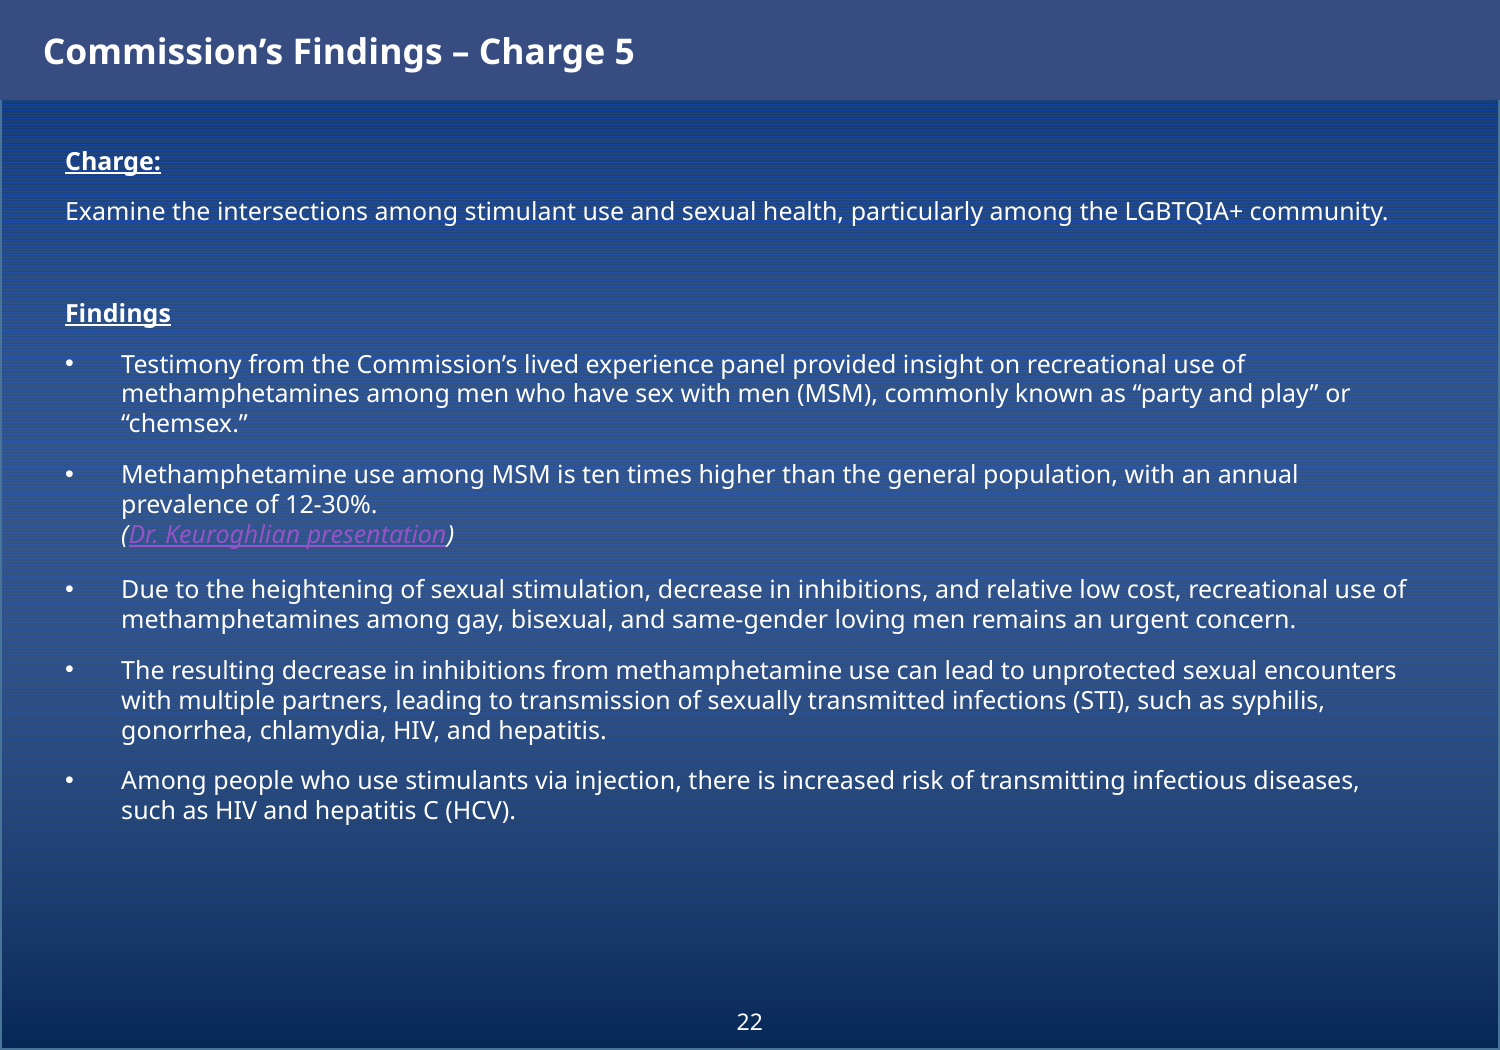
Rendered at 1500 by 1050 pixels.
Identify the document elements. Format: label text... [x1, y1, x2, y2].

text_box 22 [624, 999, 875, 1050]
text_box Charge: Examine the intersections among stimulant use and sexual health, particularly among the LGBTQIA+ community. Findings Testimony from the Commission’s lived experience panel provided insight on recreational use of methamphetamines among men who have sex with men (MSM), commonly known as “party and play” or “chemsex.” Methamphetamine use among MSM is ten times higher than the general population, with an annual prevalence of 12-30%. (Dr. Keuroghlian presentation) Due to the heightening of sexual stimulation, decrease in inhibitions, and relative low cost, recreational use of methamphetamines among gay, bisexual, and same-gender loving men remains an urgent concern. The resulting decrease in inhibitions from methamphetamine use can lead to unprotected sexual encounters with multiple partners, leading to transmission of sexually transmitted infections (STI), such as syphilis, gonorrhea, chlamydia, HIV, and hepatitis. Among people who use stimulants via injection, there is increased risk of transmitting infectious diseases, such as HIV and hepatitis C (HCV). [50, 137, 1425, 875]
text_box Commission’s Findings – Charge 5 [0, 0, 1500, 100]
